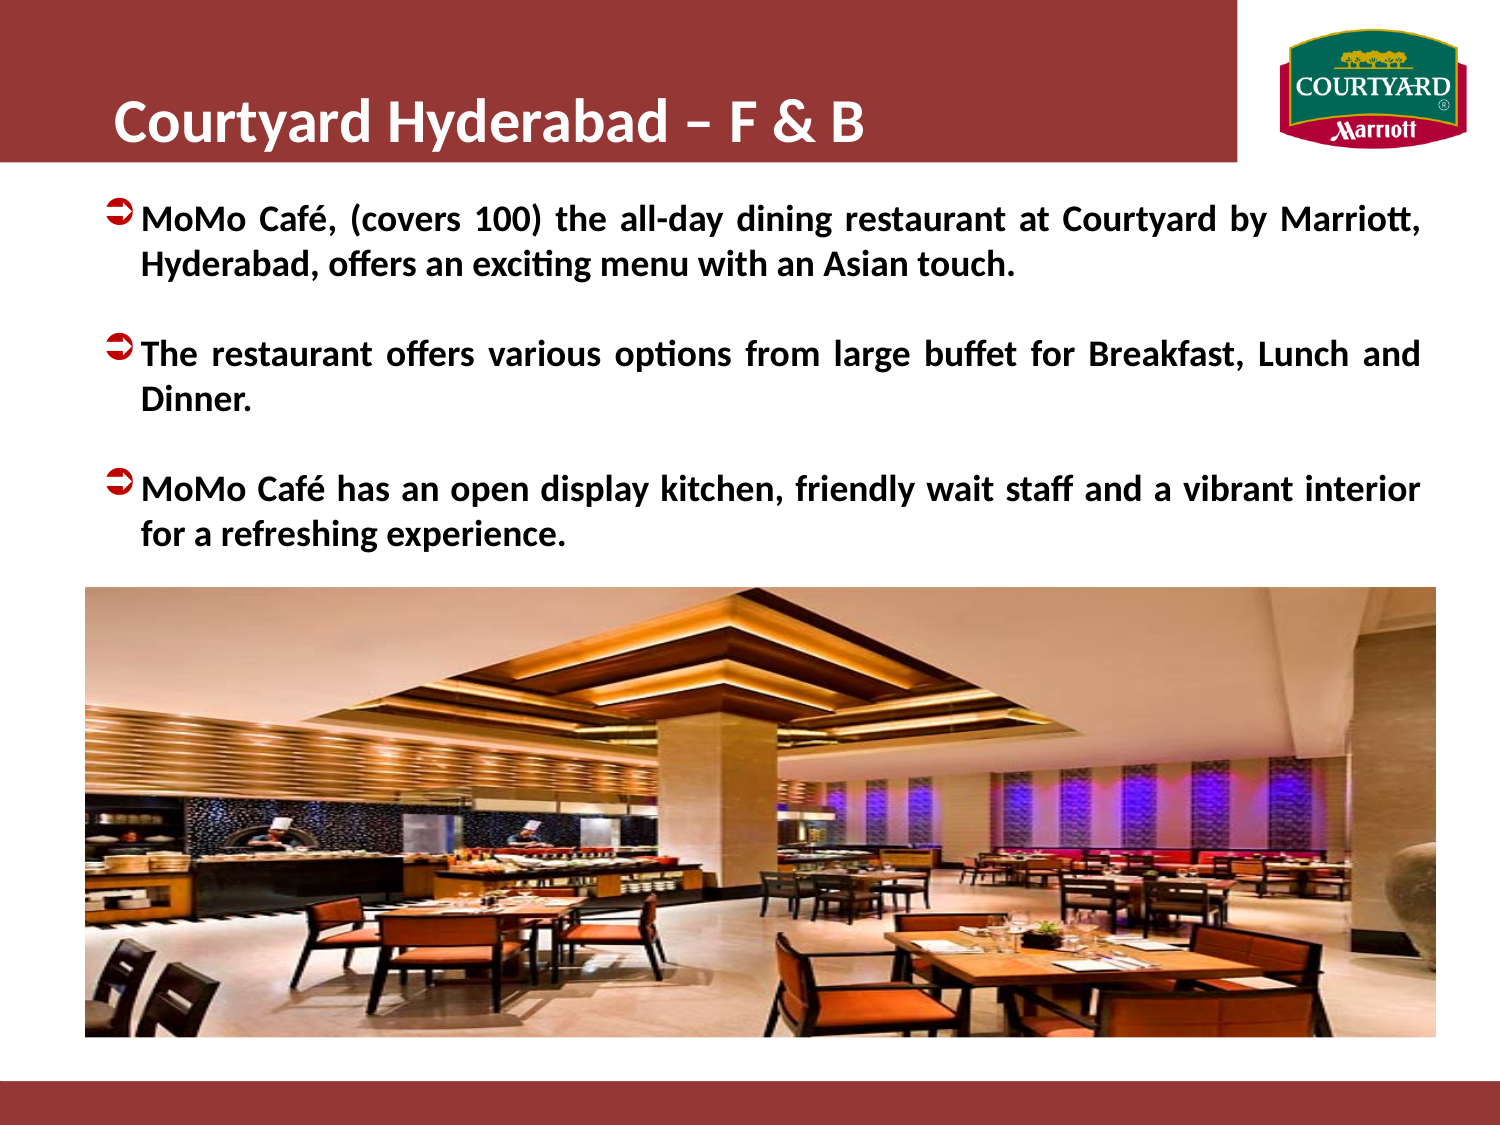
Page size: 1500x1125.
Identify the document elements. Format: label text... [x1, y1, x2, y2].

picture [85, 587, 1436, 1037]
text_box MoMo Café, (covers 100) the all-day dining restaurant at Courtyard by Marriott, Hyderabad, offers an exciting menu with an Asian touch. The restaurant offers various options from large buffet for Breakfast, Lunch and Dinner. MoMo Café has an open display kitchen, friendly wait staff and a vibrant interior for a refreshing experience. [87, 186, 1438, 562]
title Courtyard Hyderabad – F & B [0, 0, 1238, 163]
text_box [0, 1037, 1500, 1125]
picture [1274, 24, 1471, 153]
